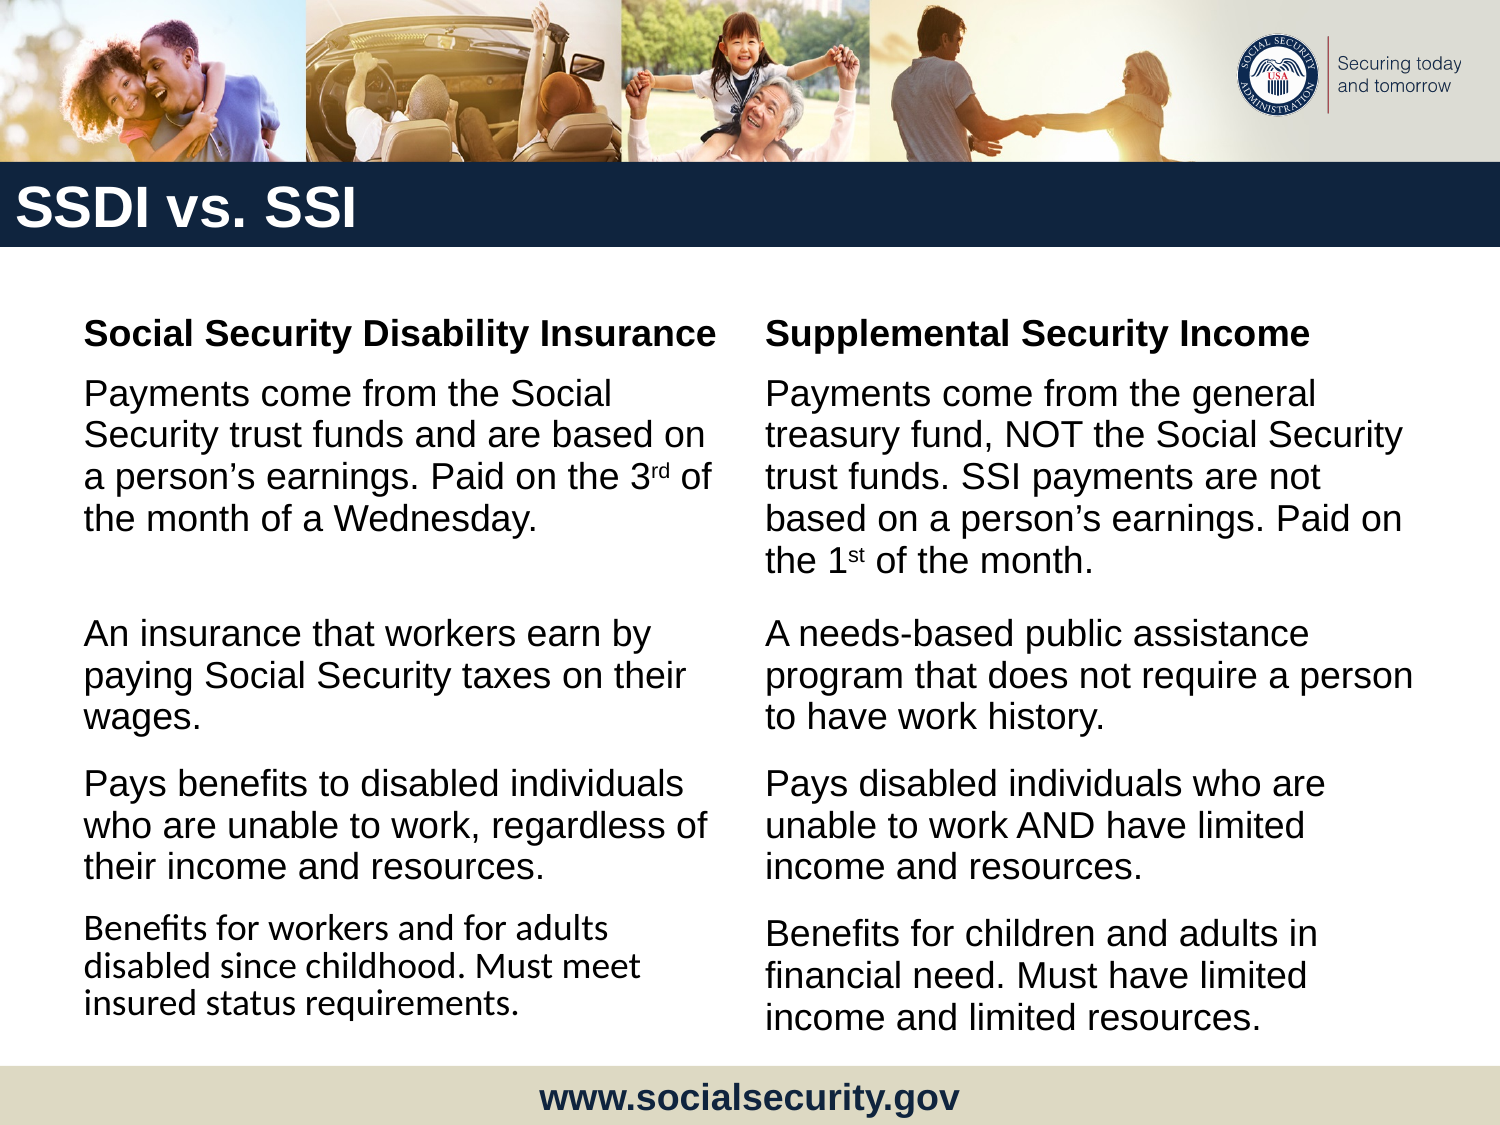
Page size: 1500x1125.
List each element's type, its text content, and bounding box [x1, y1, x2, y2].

table_cell Pays benefits to disabled individuals who are unable to work, regardless of their income and resources. [69, 755, 750, 905]
table_cell Benefits for workers and for adults disabled since childhood. Must meet insured status requirements. [69, 905, 750, 1055]
table_cell Pays disabled individuals who are unable to work AND have limited income and resources. [750, 755, 1431, 905]
picture [0, 0, 1500, 178]
table_cell A needs-based public assistance program that does not require a person to have work history. [750, 605, 1431, 755]
table_cell Payments come from the general treasury fund, NOT the Social Security trust funds. SSI payments are not based on a person’s earnings. Paid on the 1st of the month. [750, 364, 1431, 605]
table_header Social Security Disability Insurance [69, 304, 750, 364]
table_header Supplemental Security Income [750, 304, 1431, 364]
table_cell An insurance that workers earn by paying Social Security taxes on their wages. [69, 605, 750, 755]
text_box www.socialsecurity.gov [0, 1065, 1500, 1125]
table_cell Payments come from the Social Security trust funds and are based on a person’s earnings. Paid on the 3rd of the month of a Wednesday. [69, 364, 750, 605]
text_box SSDI vs. SSI [0, 184, 1500, 247]
table_cell Benefits for children and adults in financial need. Must have limited income and limited resources. [750, 905, 1431, 1055]
